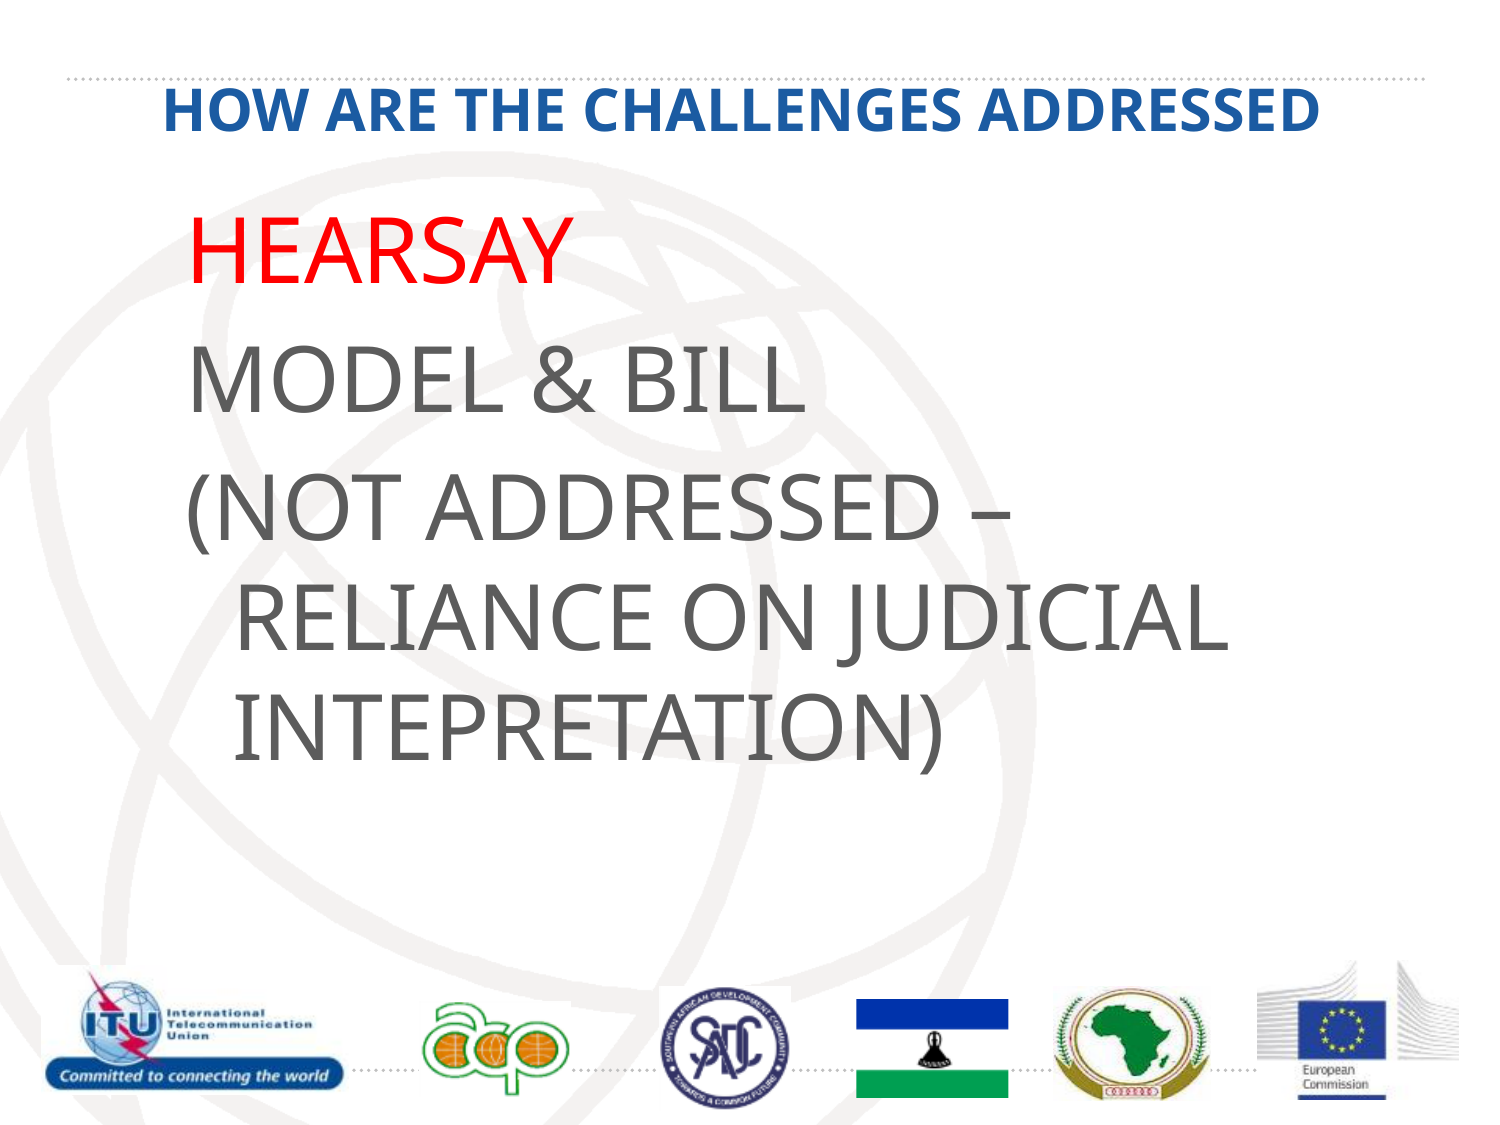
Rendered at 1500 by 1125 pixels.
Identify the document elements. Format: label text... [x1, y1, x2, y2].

picture [1257, 960, 1459, 1100]
list HEARSAY MODEL & BILL (NOT ADDRESSED – RELIANCE ON JUDICIAL INTEPRETATION) [112, 184, 1388, 1060]
title HOW ARE THE CHALLENGES ADDRESSED [112, 42, 1388, 173]
picture [0, 132, 1061, 1125]
